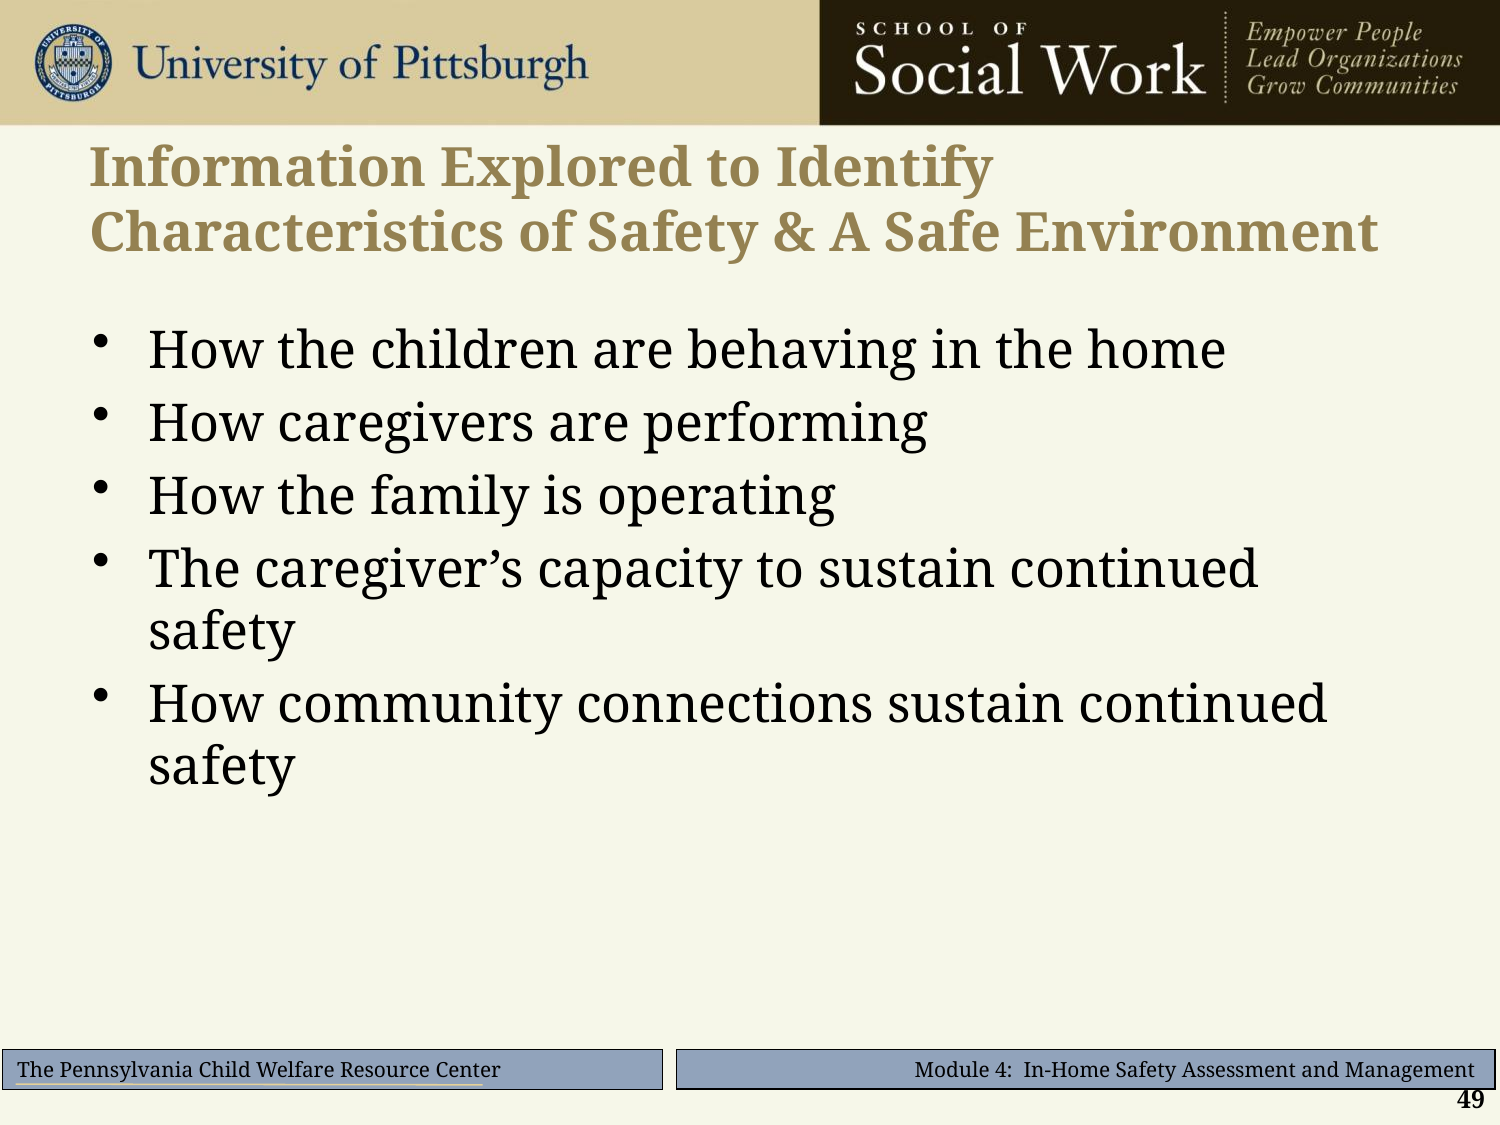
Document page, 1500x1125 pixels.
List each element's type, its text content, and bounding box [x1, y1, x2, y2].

list How the children are behaving in the home How caregivers are performing How the family is operating The caregiver’s capacity to sustain continued safety How community connections sustain continued safety [77, 235, 1431, 1037]
slide_number 49 [1332, 1085, 1500, 1117]
title Information Explored to Identify Characteristics of Safety & A Safe Environment [74, 134, 1425, 262]
picture [0, 0, 1500, 1125]
